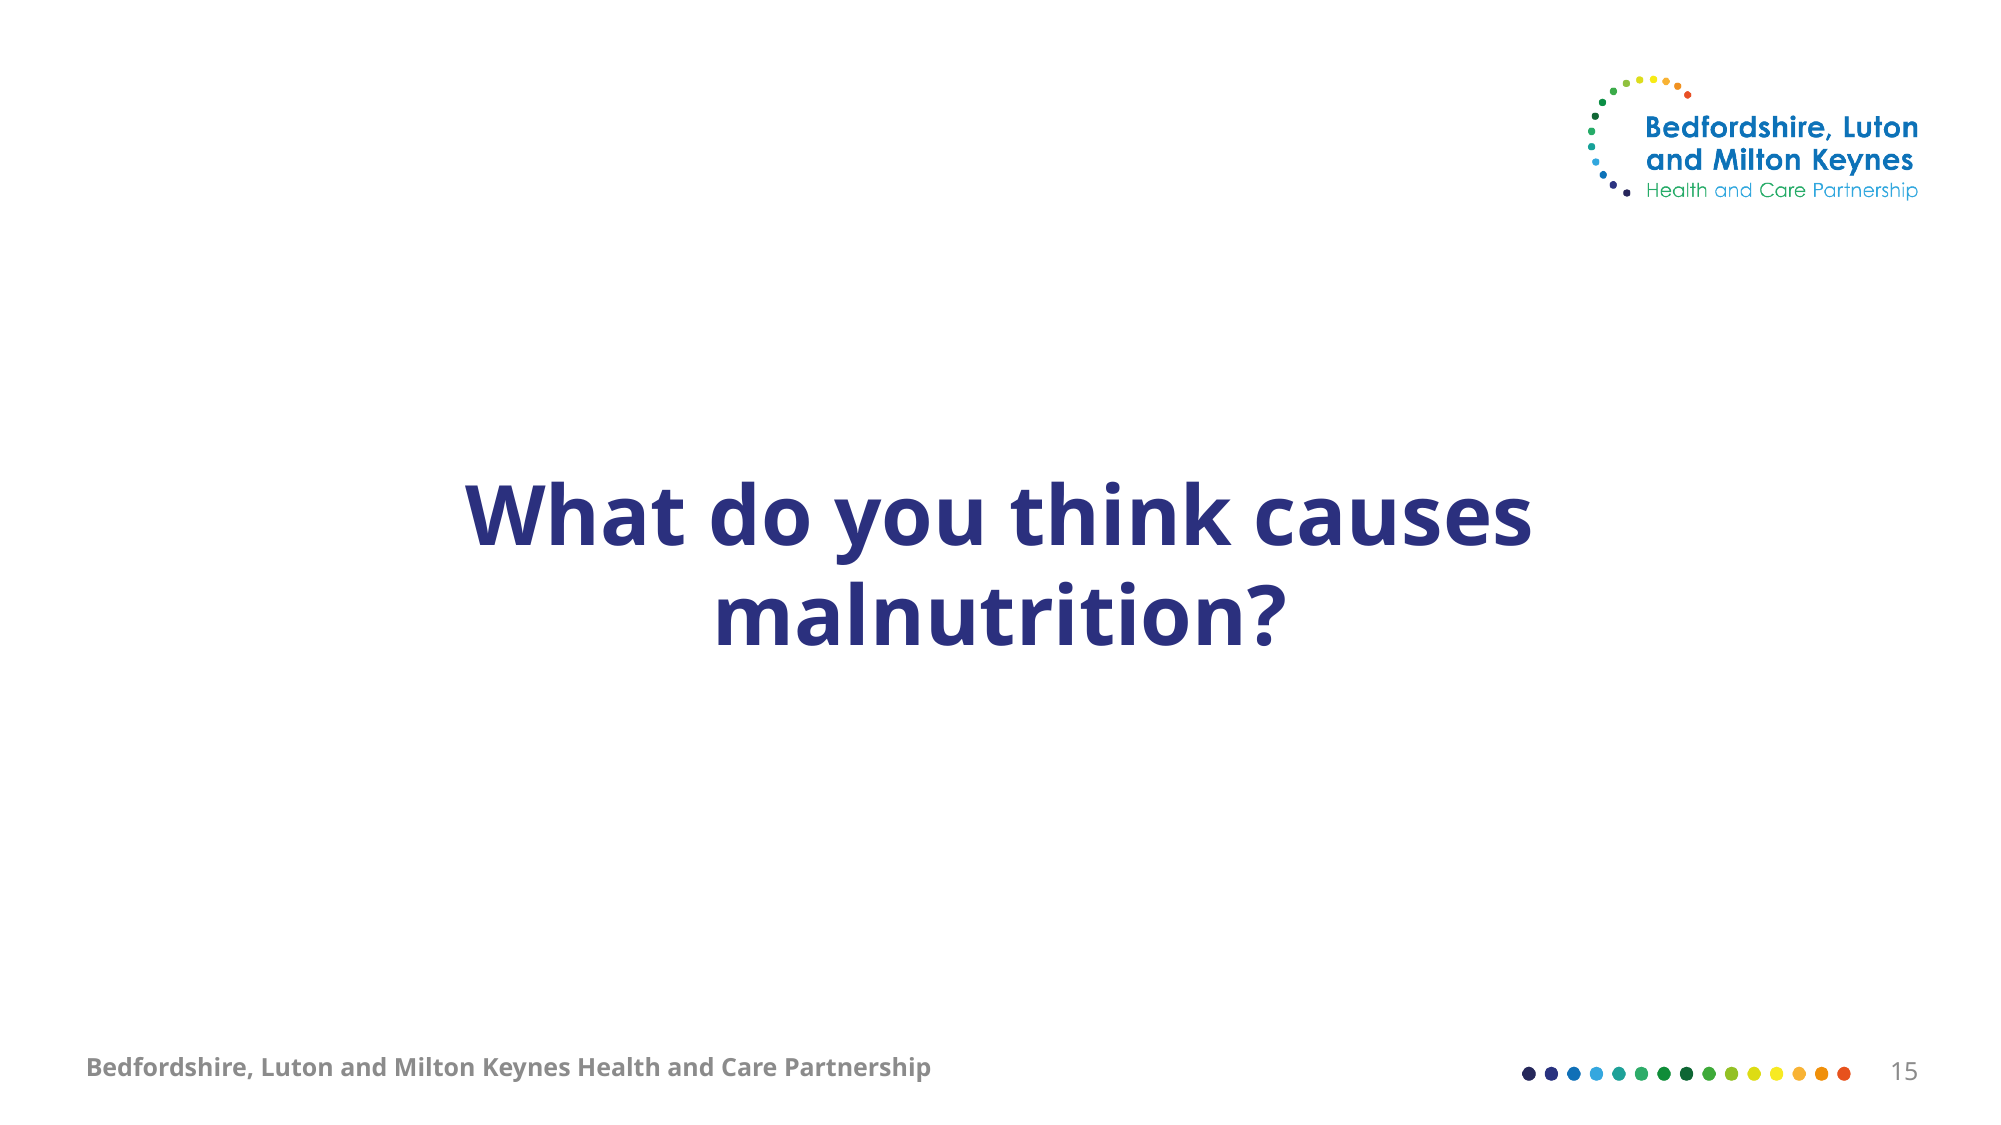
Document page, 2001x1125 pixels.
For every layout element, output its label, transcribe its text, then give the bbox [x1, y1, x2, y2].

footer Bedfordshire, Luton and Milton Keynes Health and Care Partnership [85, 1037, 1301, 1097]
picture [1522, 1066, 1838, 1081]
picture [1587, 75, 1918, 201]
title What do you think causes malnutrition? [277, 461, 1723, 664]
slide_number 15 [1838, 1042, 1919, 1103]
